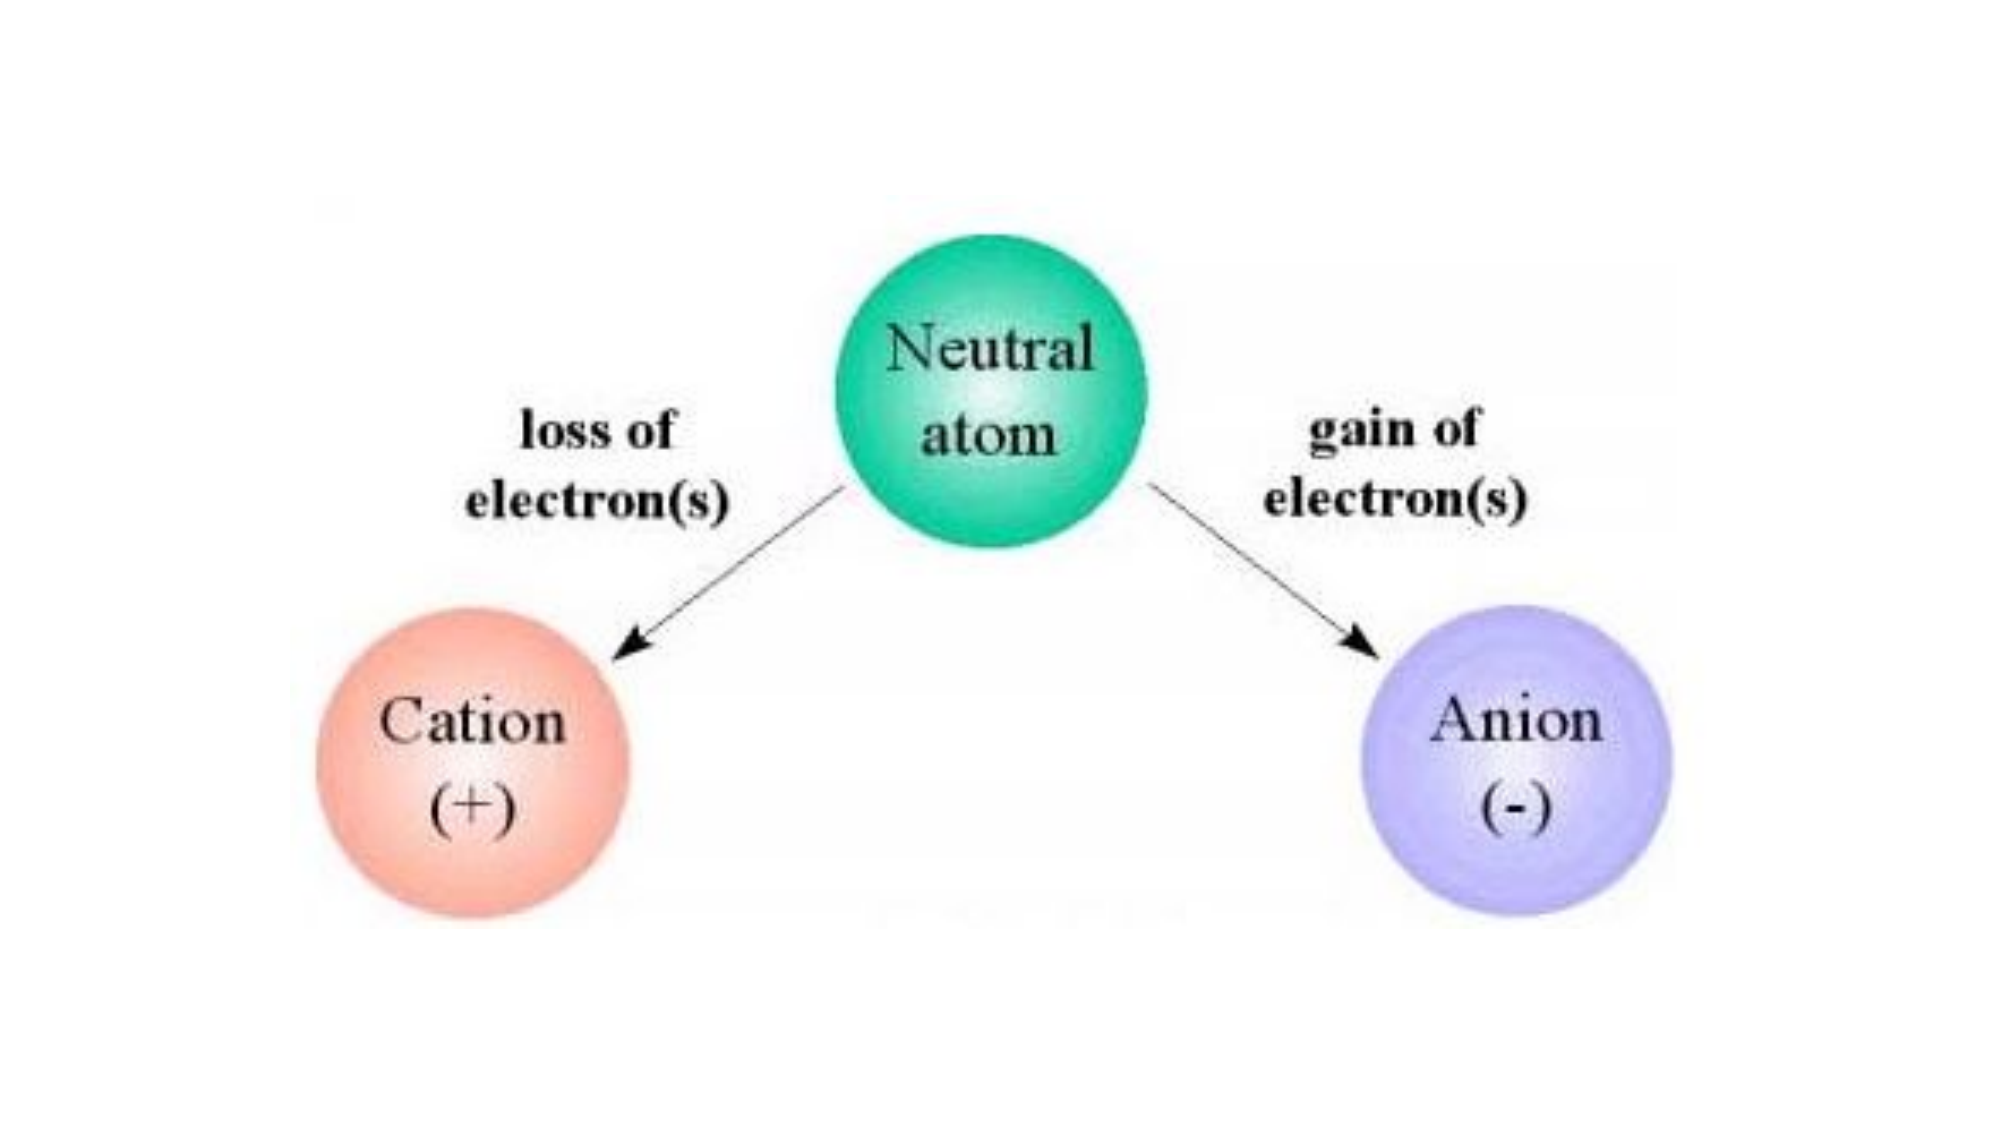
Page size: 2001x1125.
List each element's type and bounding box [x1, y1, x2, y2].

picture [290, 195, 1710, 930]
